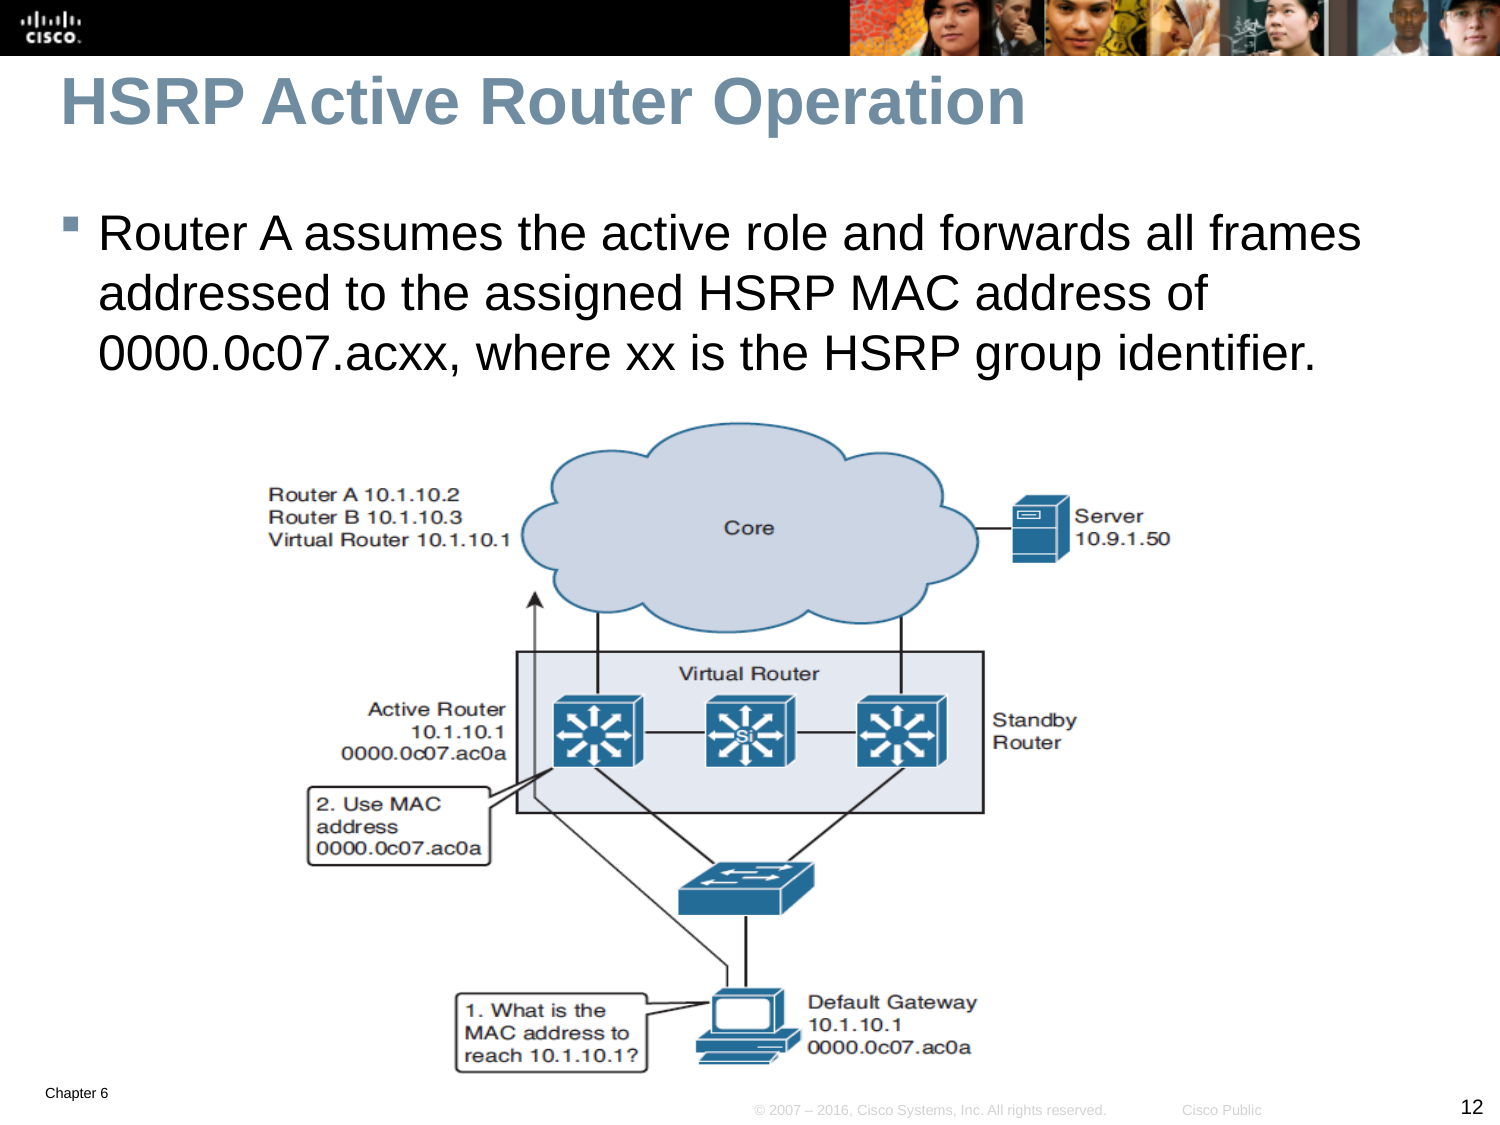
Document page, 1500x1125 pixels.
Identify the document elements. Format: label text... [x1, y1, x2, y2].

picture [0, 0, 1500, 56]
title HSRP Active Router Operation [45, 59, 1444, 182]
picture [230, 410, 1182, 1080]
list Router A assumes the active role and forwards all frames addressed to the assigned HSRP MAC address of 0000.0c07.acxx, where xx is the HSRP group identifier. [45, 193, 1444, 1037]
